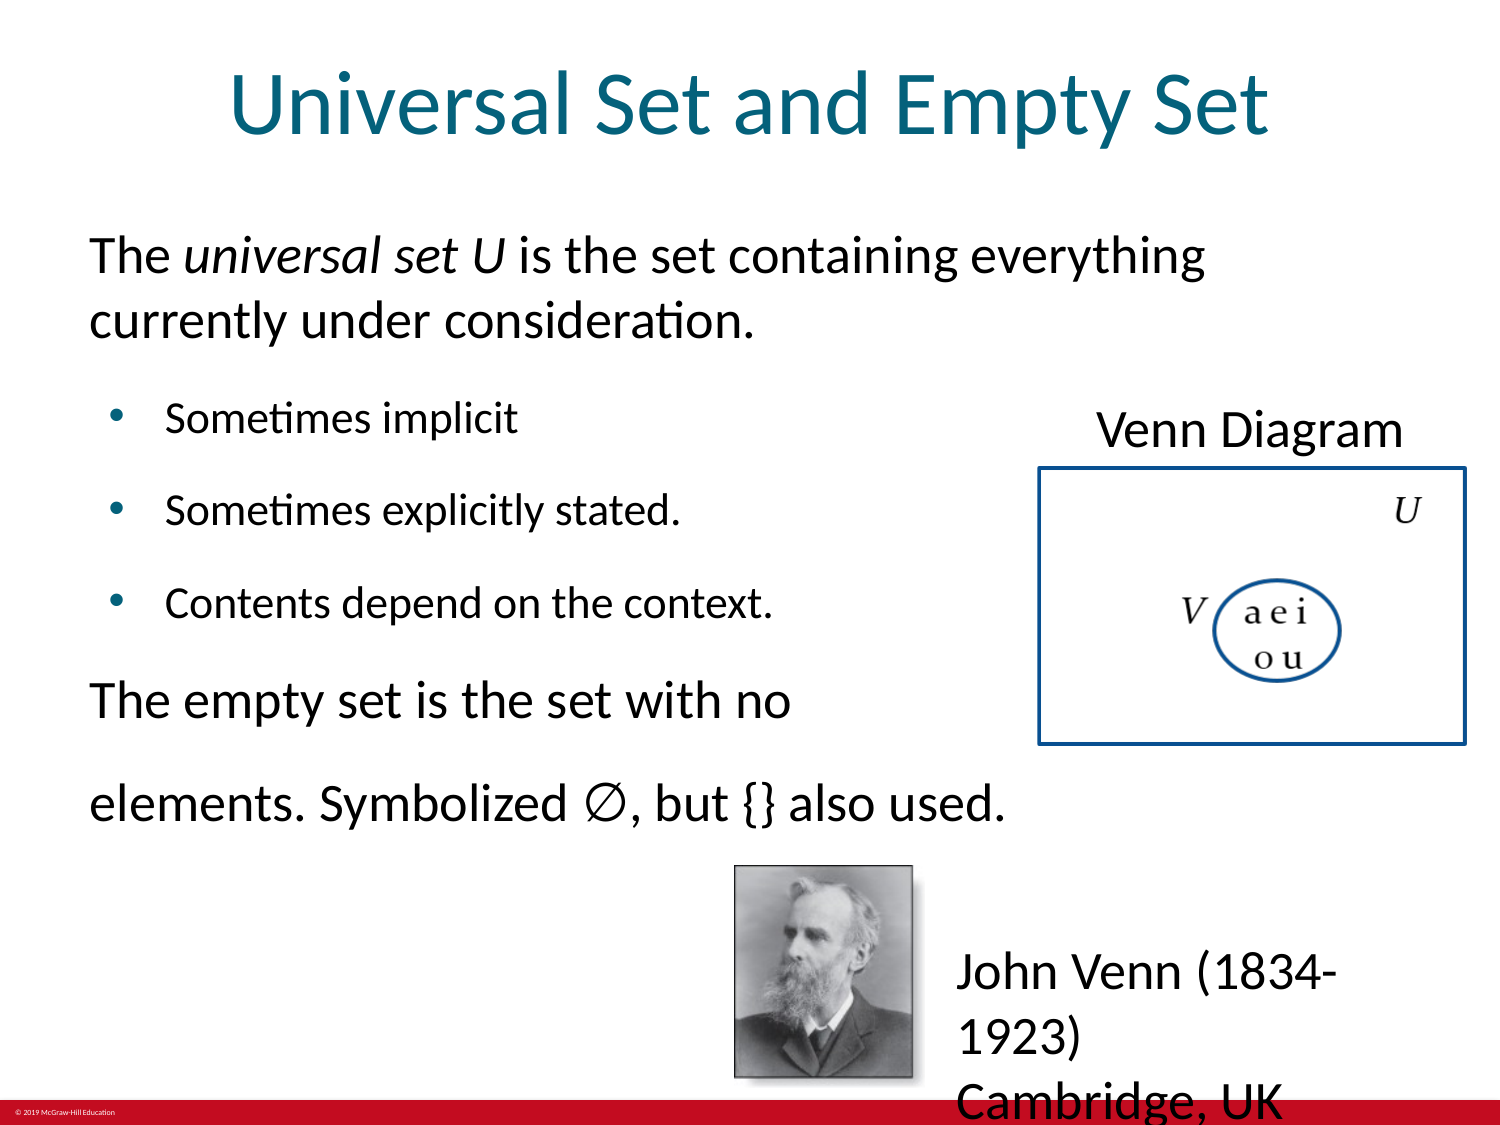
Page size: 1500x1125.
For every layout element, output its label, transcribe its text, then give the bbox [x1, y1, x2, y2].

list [734, 865, 926, 1088]
list Venn Diagram [1081, 386, 1432, 464]
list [1037, 466, 1476, 746]
title Universal Set and Empty Set [0, 0, 1500, 195]
list The universal set U is the set containing everything currently under consideration. Sometimes implicit Sometimes explicitly stated. Contents depend on the context. The empty set is the set with no elements. Symbolized ∅, but {} also used. [75, 212, 1425, 866]
list John Venn (1834-1923) Cambridge, UK [942, 927, 1480, 1084]
